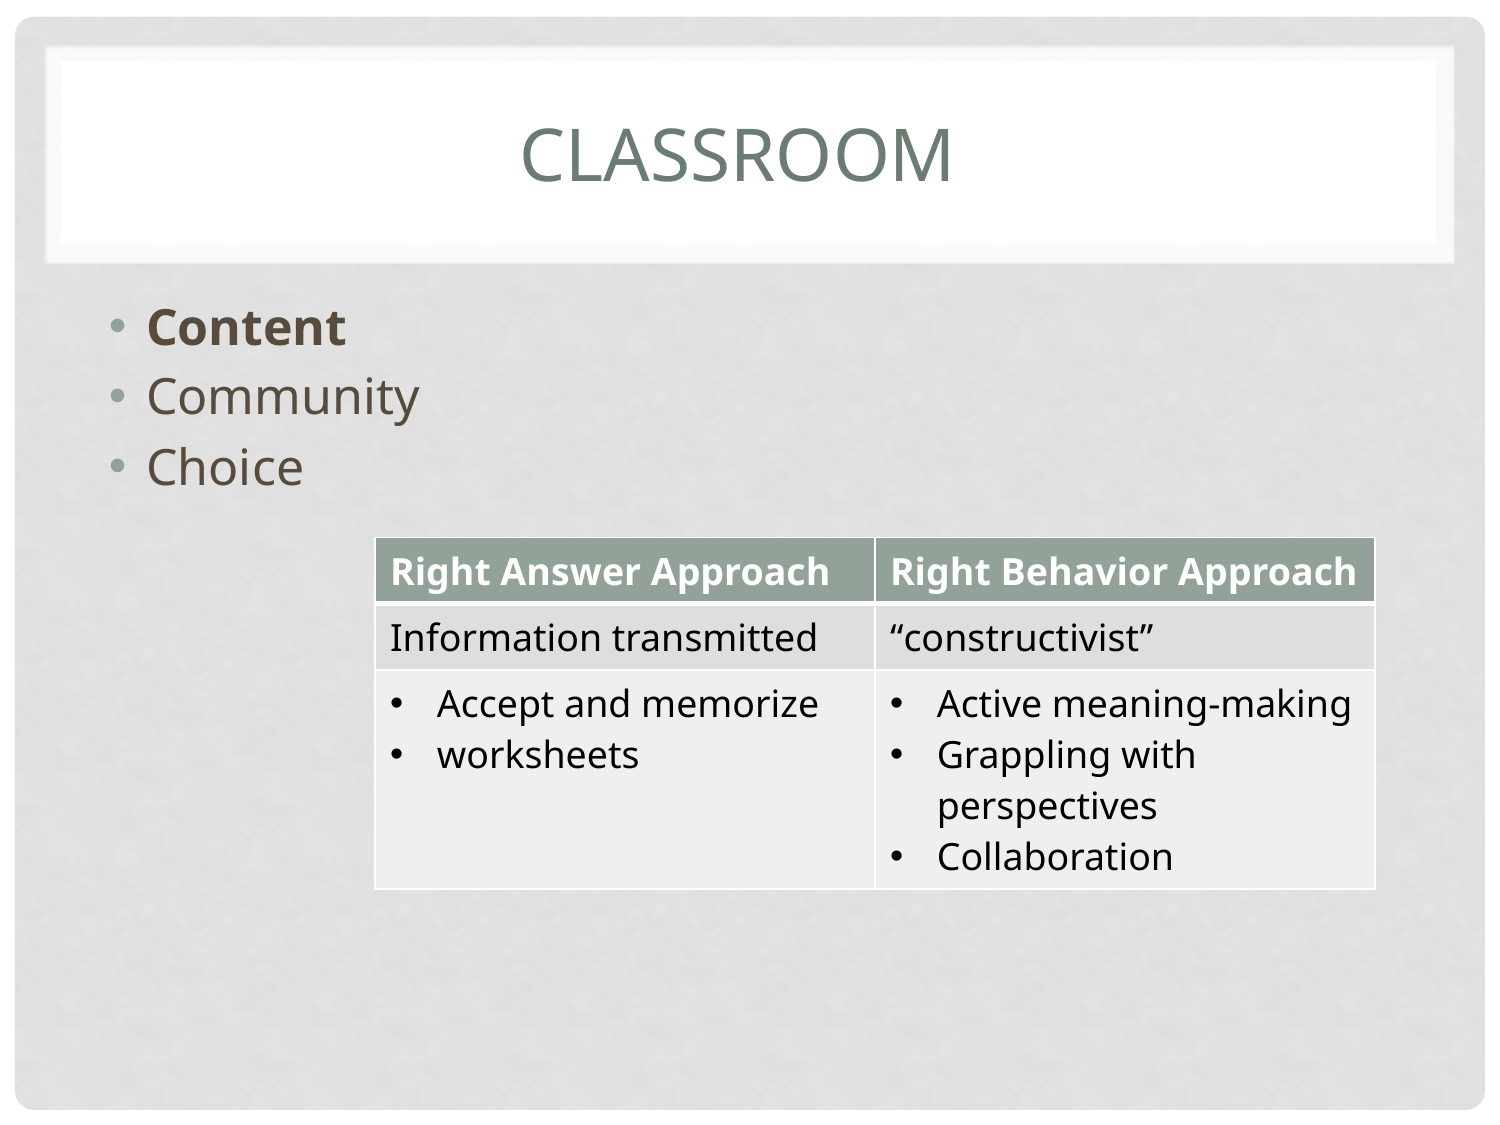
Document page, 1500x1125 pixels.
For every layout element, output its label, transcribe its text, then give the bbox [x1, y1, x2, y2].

table_header Right Answer Approach [376, 538, 874, 601]
table_cell Accept and memorize worksheets [376, 671, 874, 888]
table_cell Active meaning-making Grappling with perspectives Collaboration [876, 671, 1374, 888]
list Content Community Choice [75, 287, 1425, 1005]
table_cell “constructivist” [876, 606, 1374, 669]
title Classroom [69, 66, 1425, 238]
table_header Right Behavior Approach [876, 538, 1374, 601]
table_cell Information transmitted [376, 606, 874, 669]
